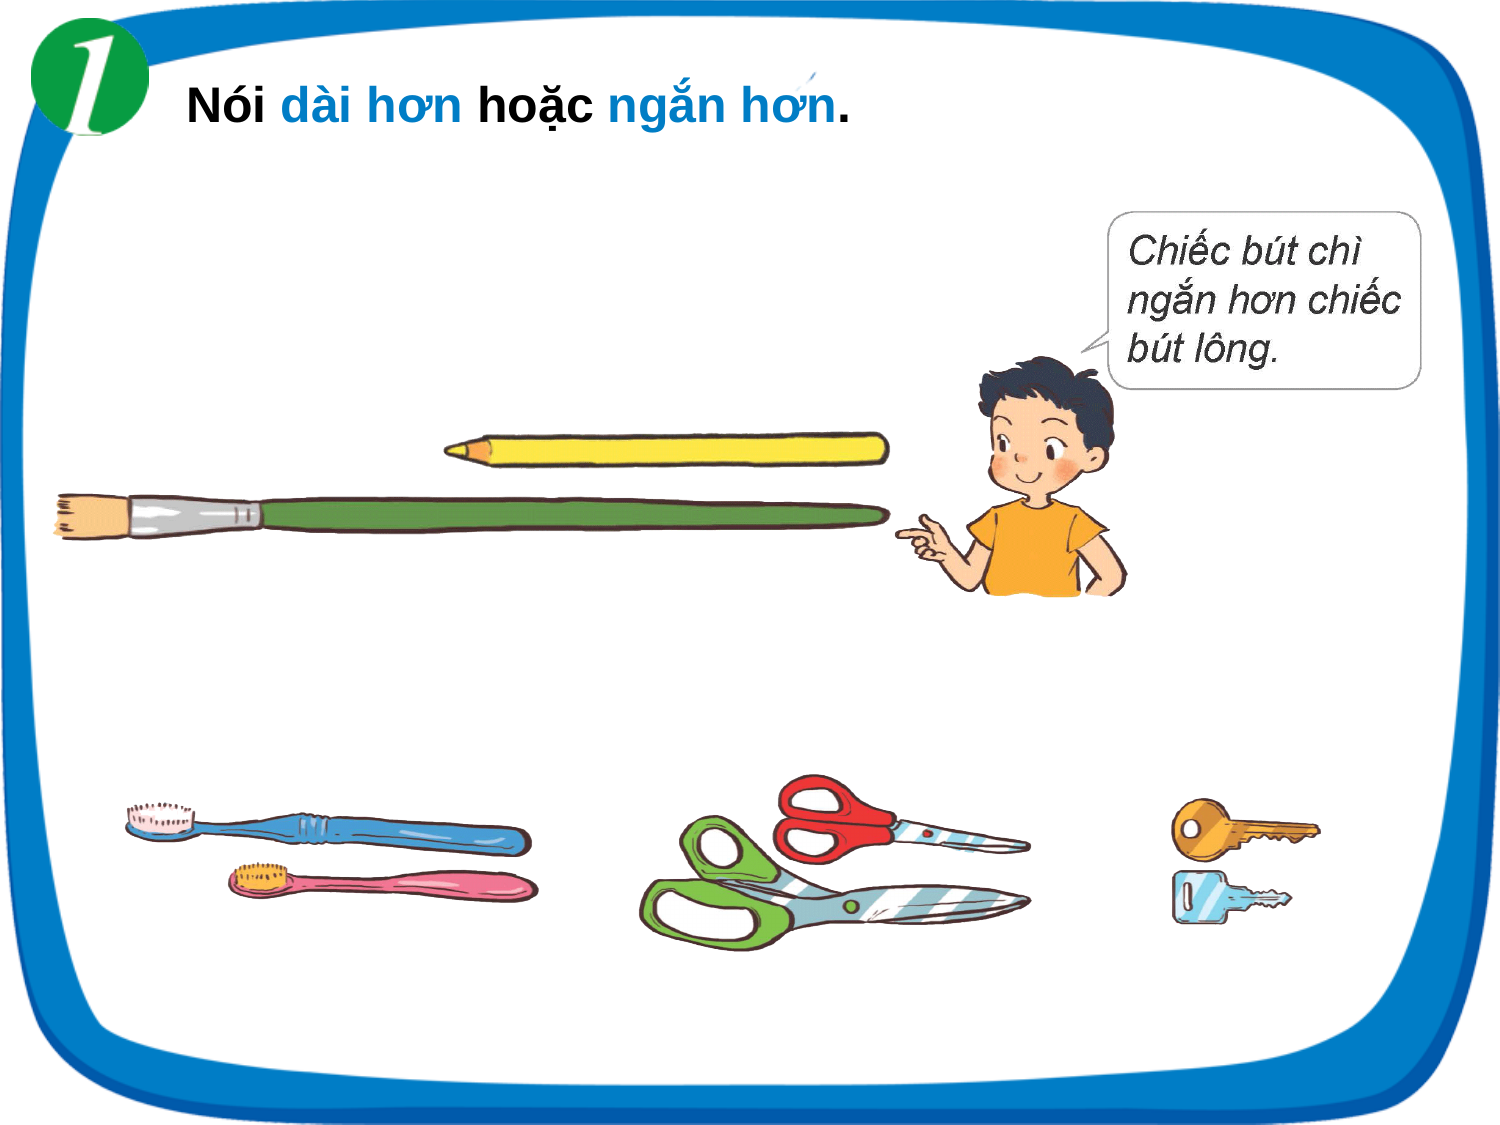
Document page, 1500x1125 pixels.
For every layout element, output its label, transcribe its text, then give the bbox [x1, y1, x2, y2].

text_box Nói dài hơn hoặc ngắn hơn. [171, 64, 894, 140]
picture [0, 0, 1500, 1125]
